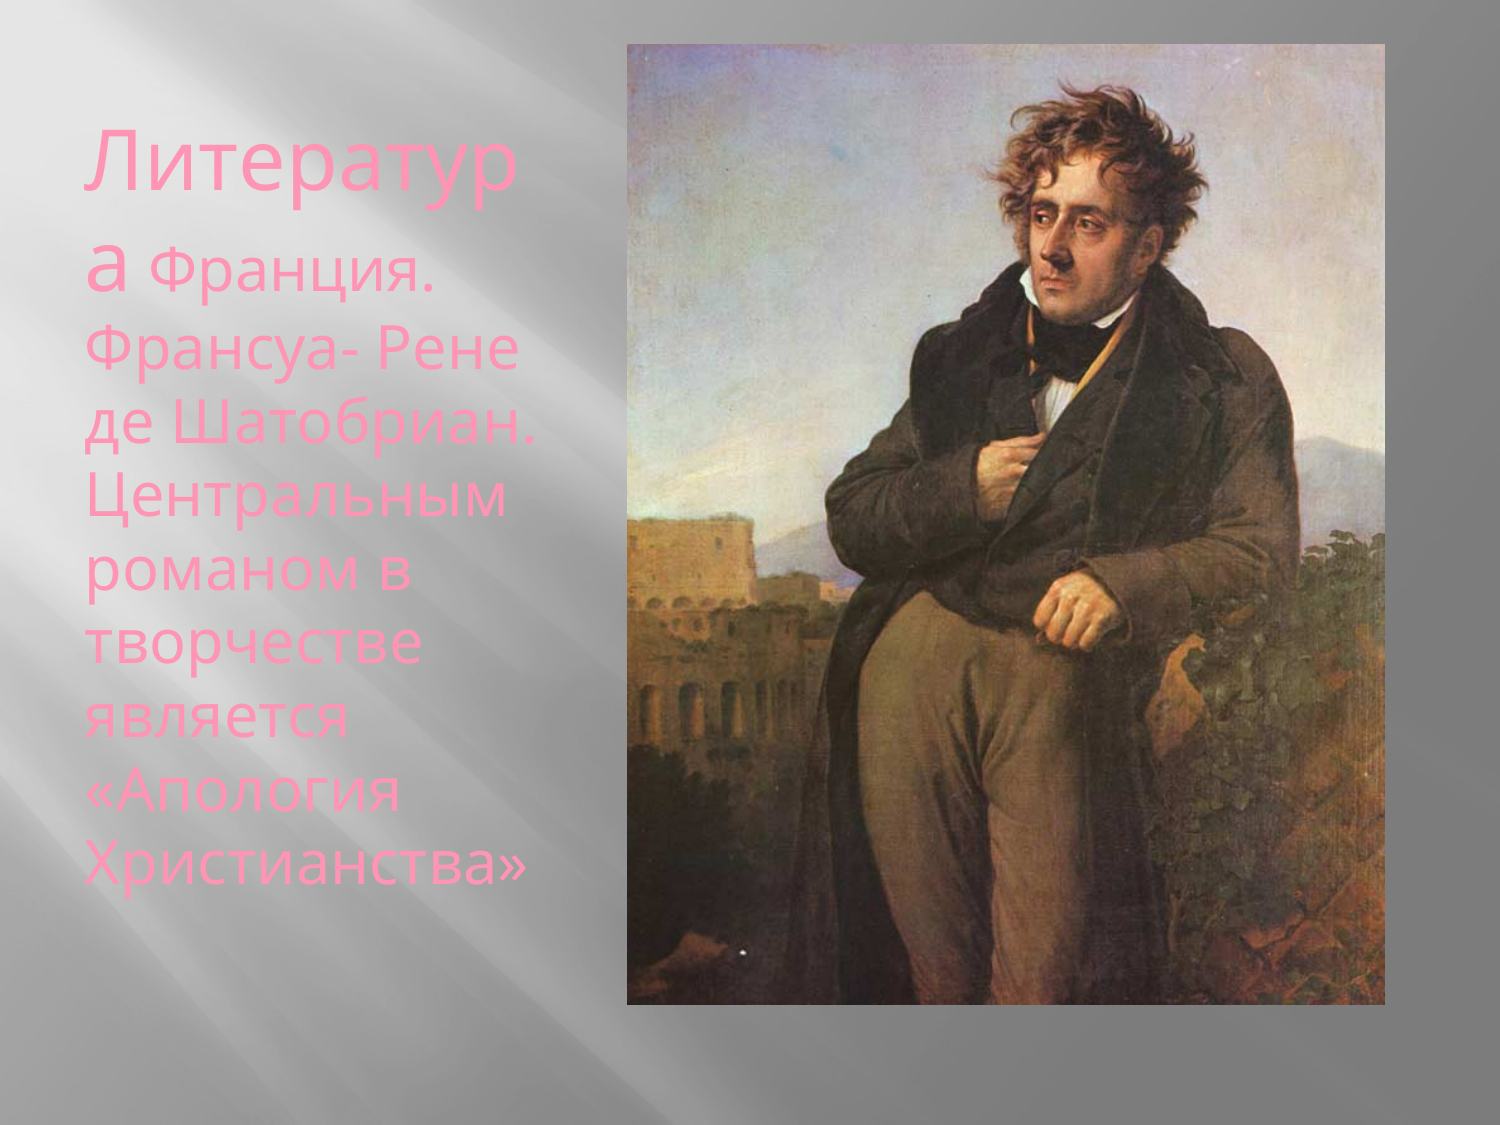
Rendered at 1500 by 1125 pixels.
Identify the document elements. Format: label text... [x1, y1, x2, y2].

title Литература Франция. Франсуа- Рене де Шатобриан. Центральным романом в творчестве является «Апология Христианства» [70, 35, 564, 905]
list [626, 44, 1385, 1006]
